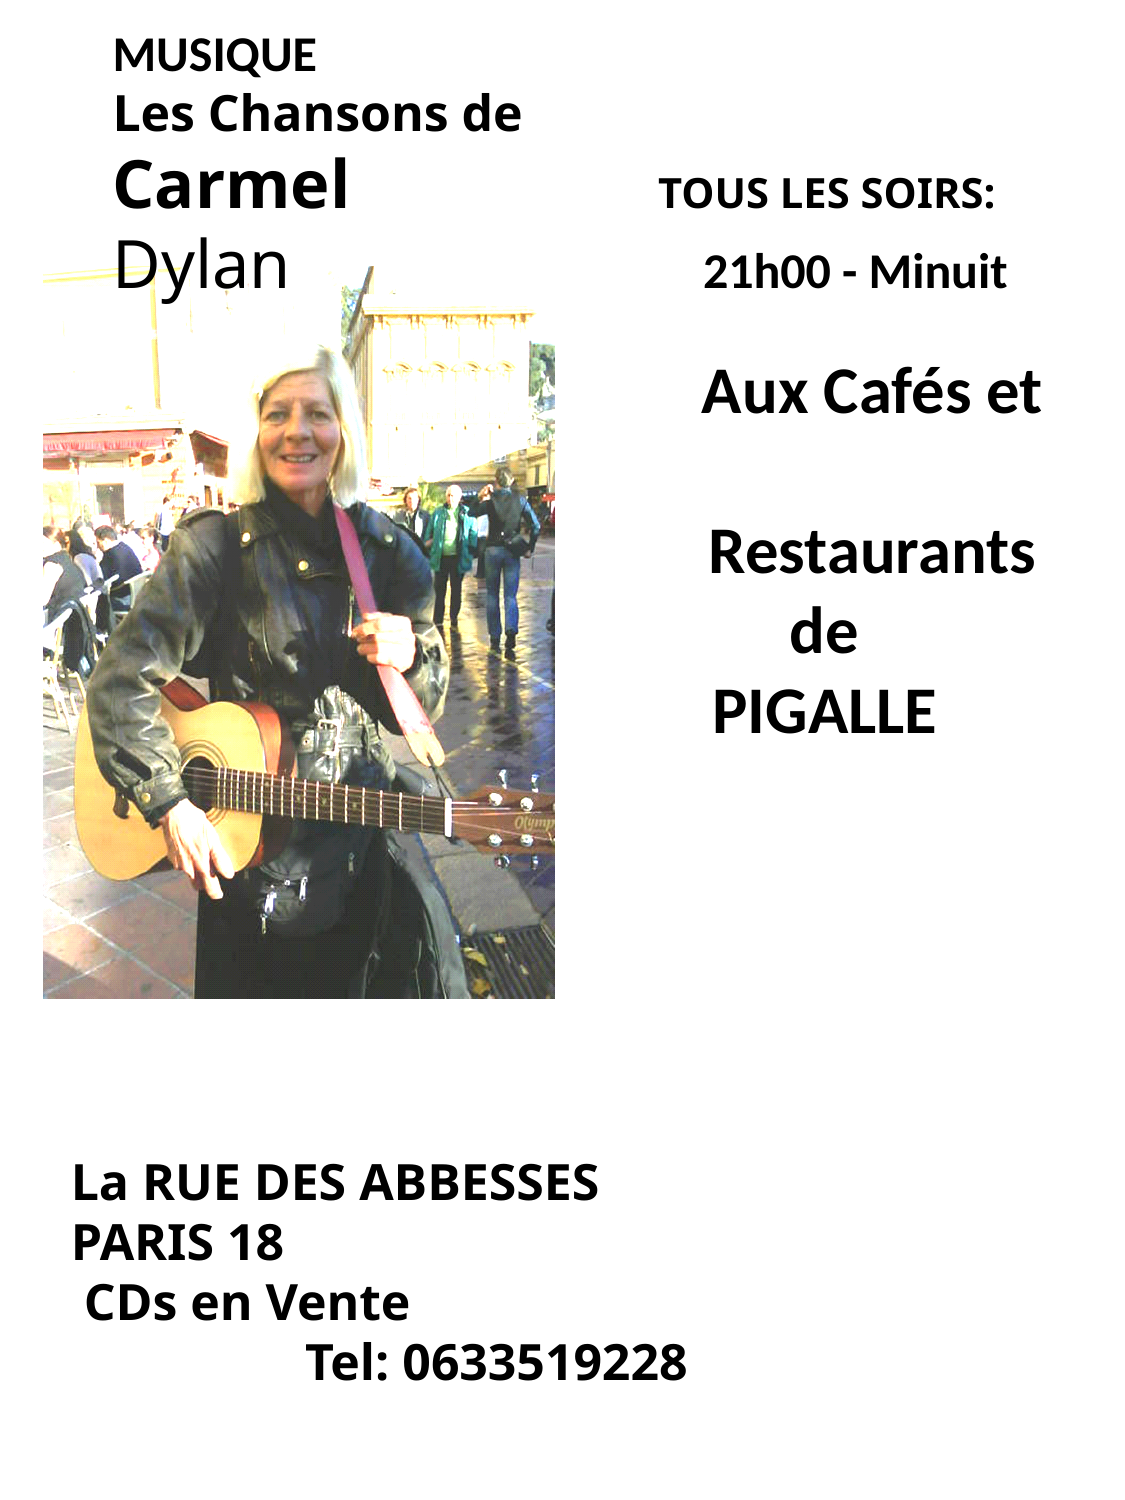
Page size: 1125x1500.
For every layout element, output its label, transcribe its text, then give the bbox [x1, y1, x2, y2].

text_box MUSIQUE Les Chansons de Carmel TOUS LES SOIRS: Dylan 21h00 - Minuit Aux Cafés et Restaurants de PIGALLE [97, 14, 1079, 979]
text_box La RUE DES ABBESSES PARIS 18 CDs en Vente Tel: 0633519228 [56, 903, 1062, 1444]
picture [42, 265, 560, 1005]
